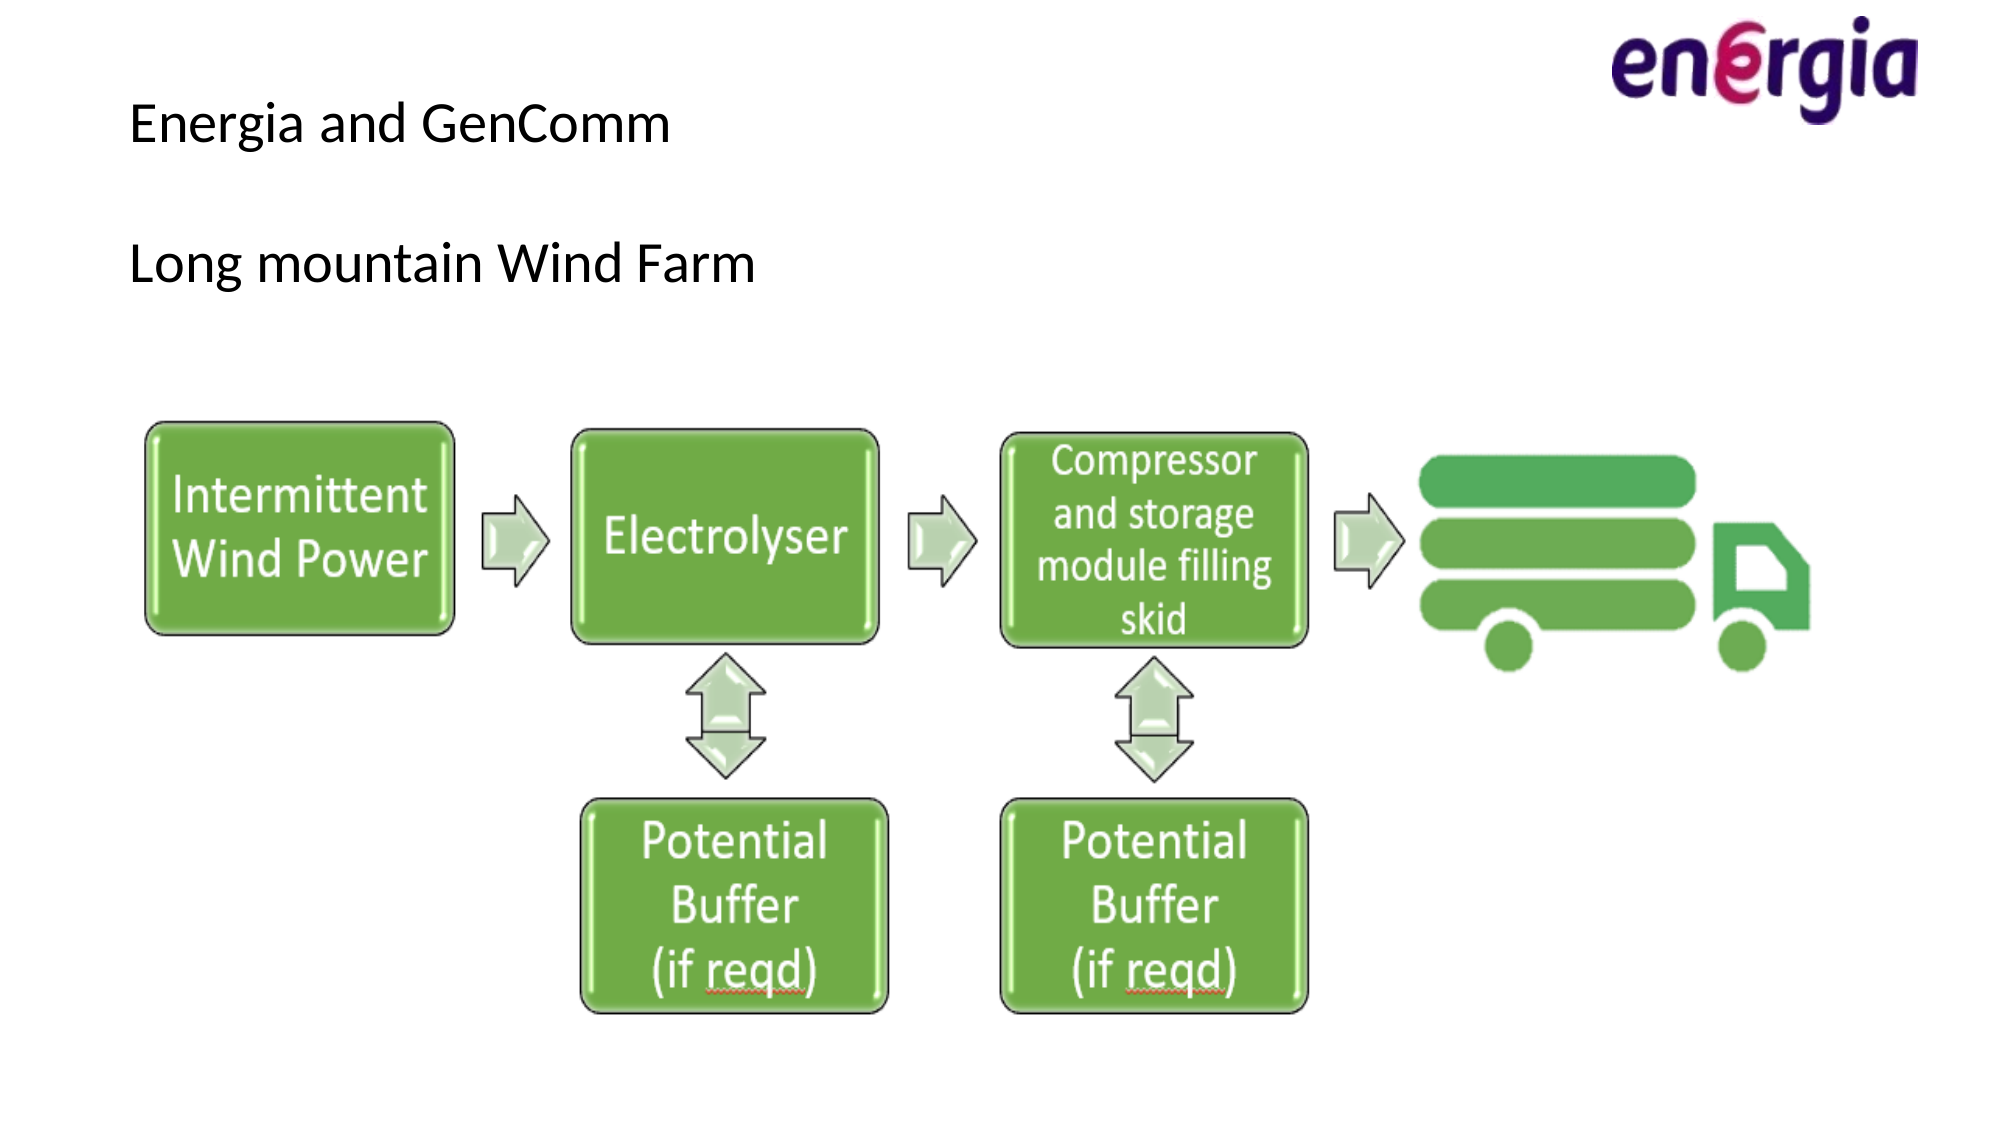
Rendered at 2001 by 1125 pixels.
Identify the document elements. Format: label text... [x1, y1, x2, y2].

text_box Energia and GenComm Long mountain Wind Farm [115, 76, 1123, 302]
picture [1612, 16, 1918, 125]
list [115, 303, 1835, 1108]
